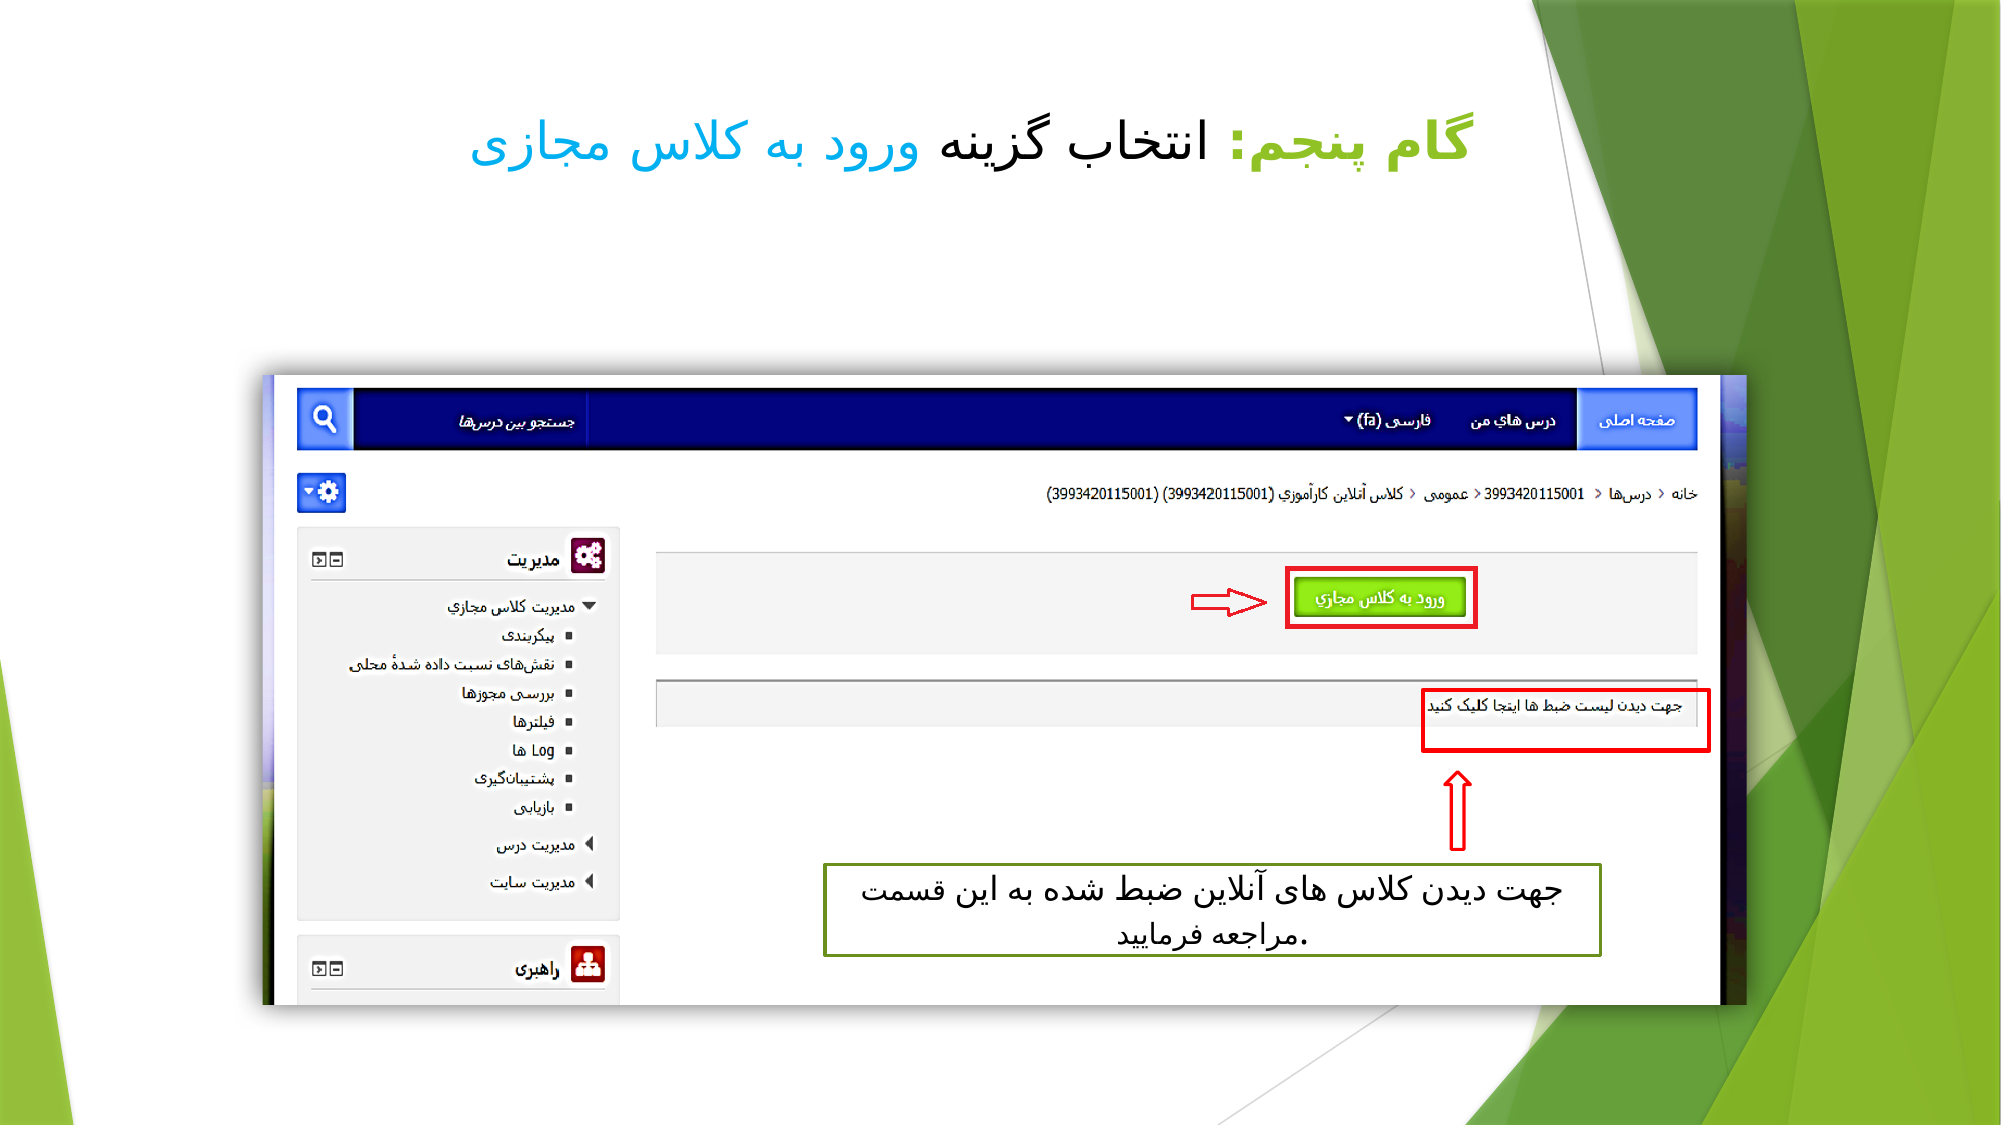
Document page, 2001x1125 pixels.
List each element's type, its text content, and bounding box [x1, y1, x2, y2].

picture [262, 375, 1748, 1005]
title گام پنجم: انتخاب گزینه ورود به کلاس مجازی [111, 99, 1522, 317]
